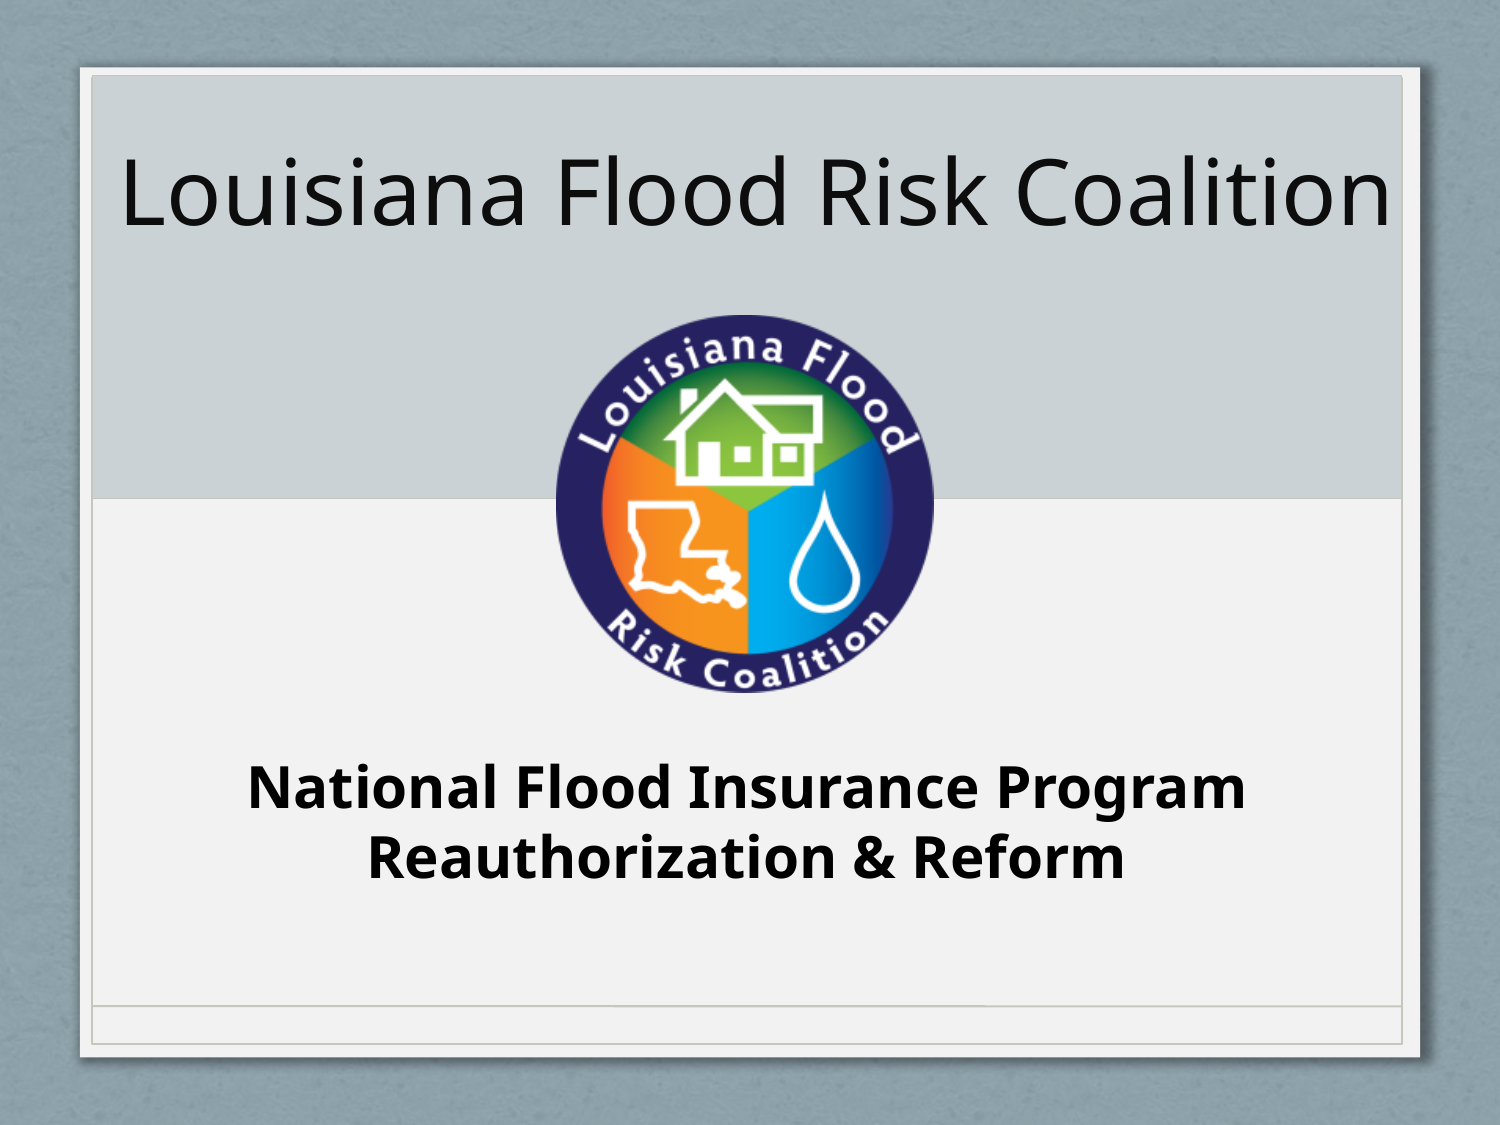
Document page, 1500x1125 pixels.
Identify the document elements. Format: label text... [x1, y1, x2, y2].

text_box National Flood Insurance Program Reauthorization & Reform [113, 743, 1380, 898]
title Louisiana Flood Risk Coalition [99, 0, 1415, 252]
picture [556, 314, 935, 693]
